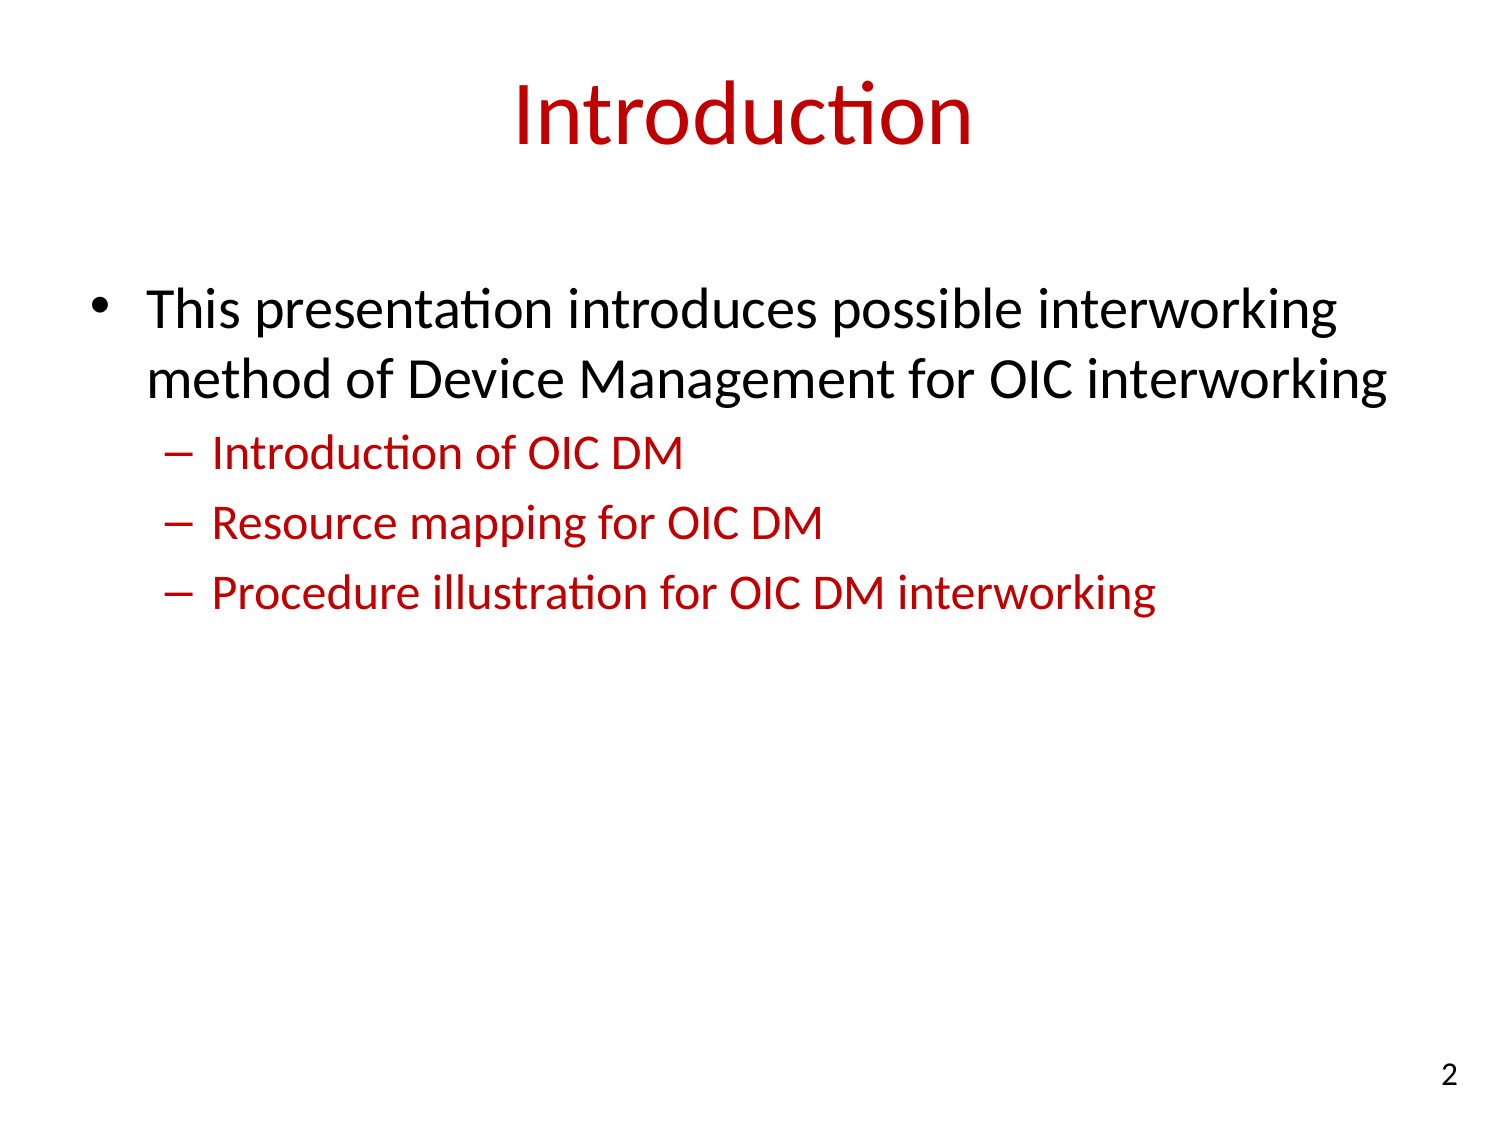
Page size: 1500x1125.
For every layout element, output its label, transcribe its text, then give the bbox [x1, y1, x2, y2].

title Introduction [75, 45, 1413, 233]
list This presentation introduces possible interworking method of Device Management for OIC interworking Introduction of OIC DM Resource mapping for OIC DM Procedure illustration for OIC DM interworking [75, 262, 1425, 915]
